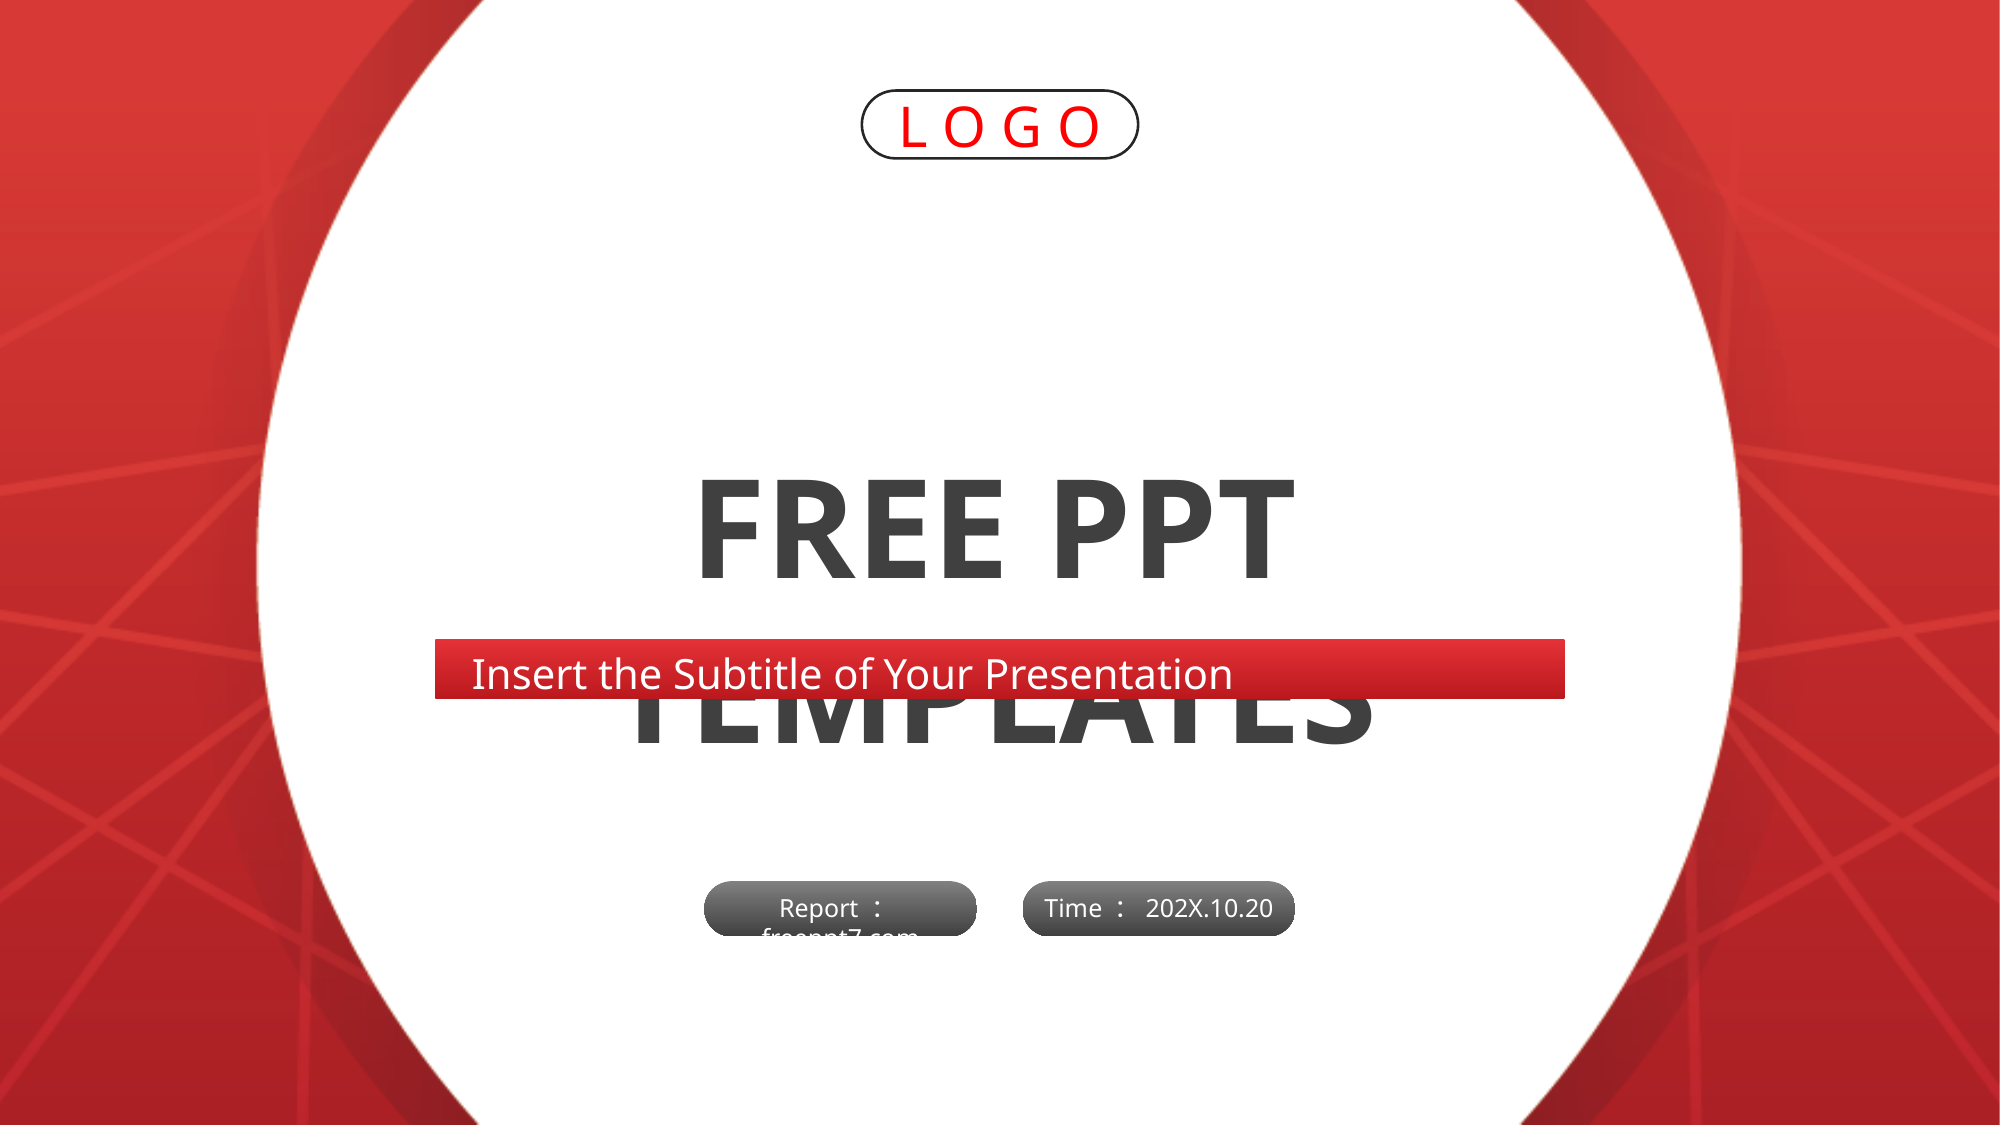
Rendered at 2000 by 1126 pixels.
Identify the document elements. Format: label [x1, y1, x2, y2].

text_box [435, 639, 1565, 706]
picture [0, 0, 2000, 1125]
